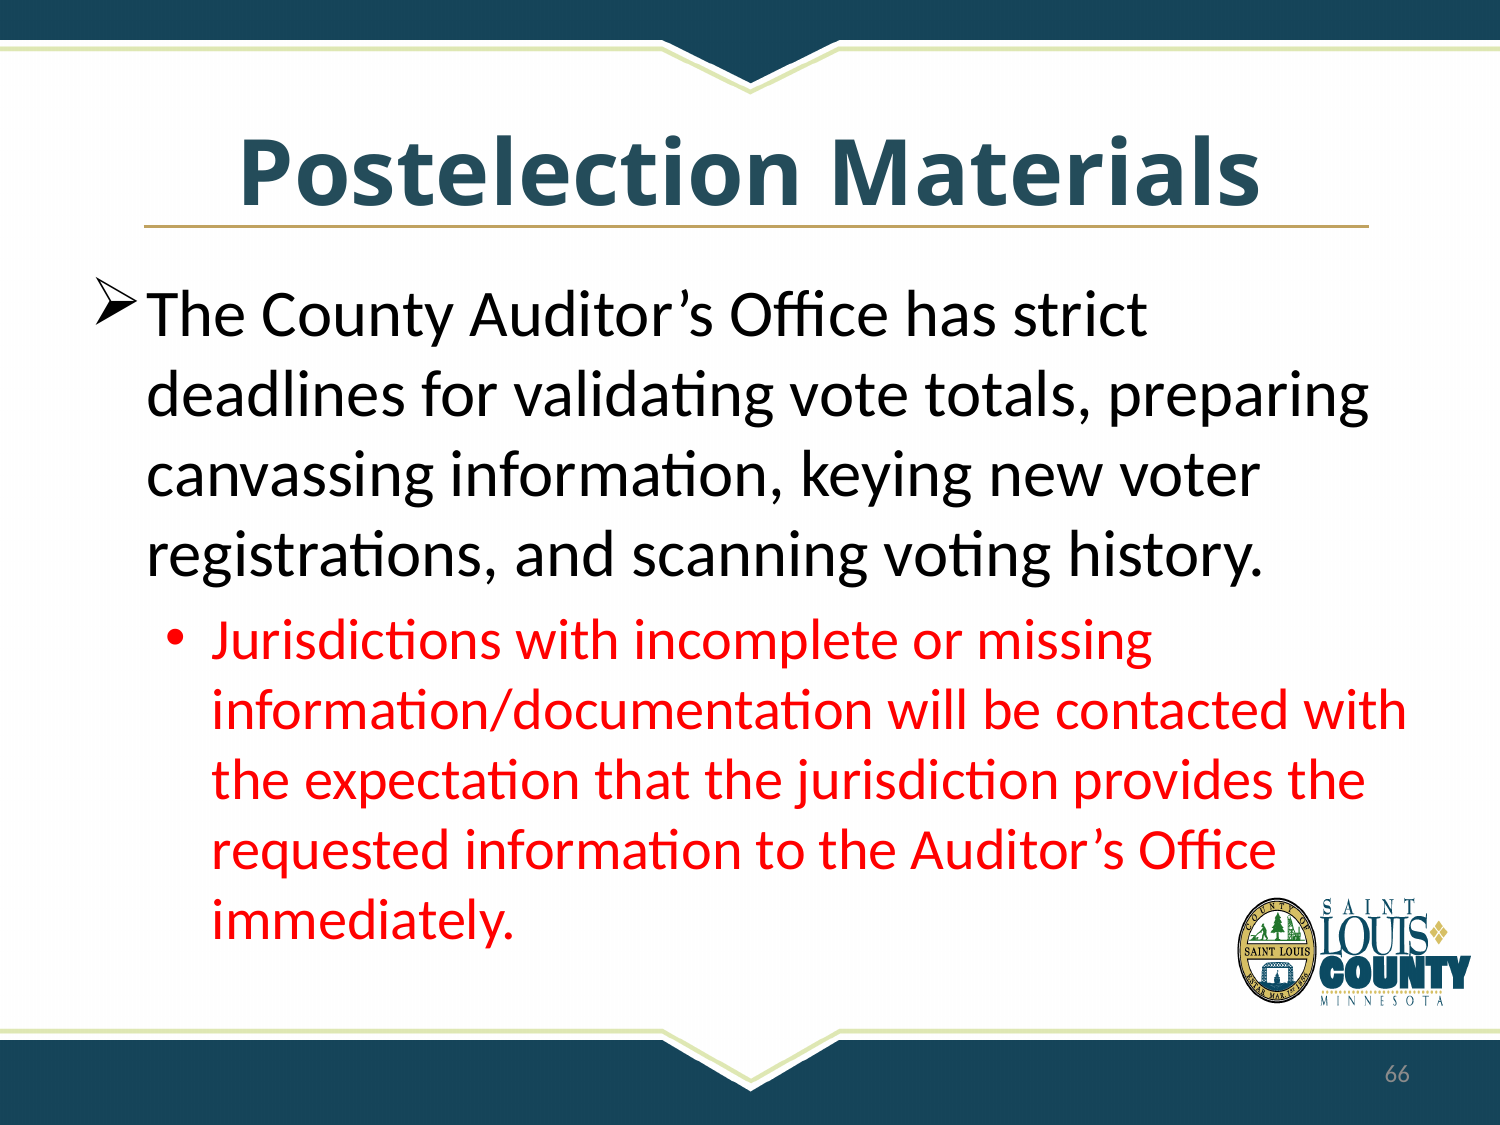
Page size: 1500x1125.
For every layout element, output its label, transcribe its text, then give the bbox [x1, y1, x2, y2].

title Postelection Materials [75, 75, 1425, 263]
picture [0, 0, 1500, 1125]
slide_number 66 [1074, 1042, 1425, 1103]
list The County Auditor’s Office has strict deadlines for validating vote totals, preparing canvassing information, keying new voter registrations, and scanning voting history. Jurisdictions with incomplete or missing information/documentation will be contacted with the expectation that the jurisdiction provides the requested information to the Auditor’s Office immediately. [75, 263, 1425, 1005]
